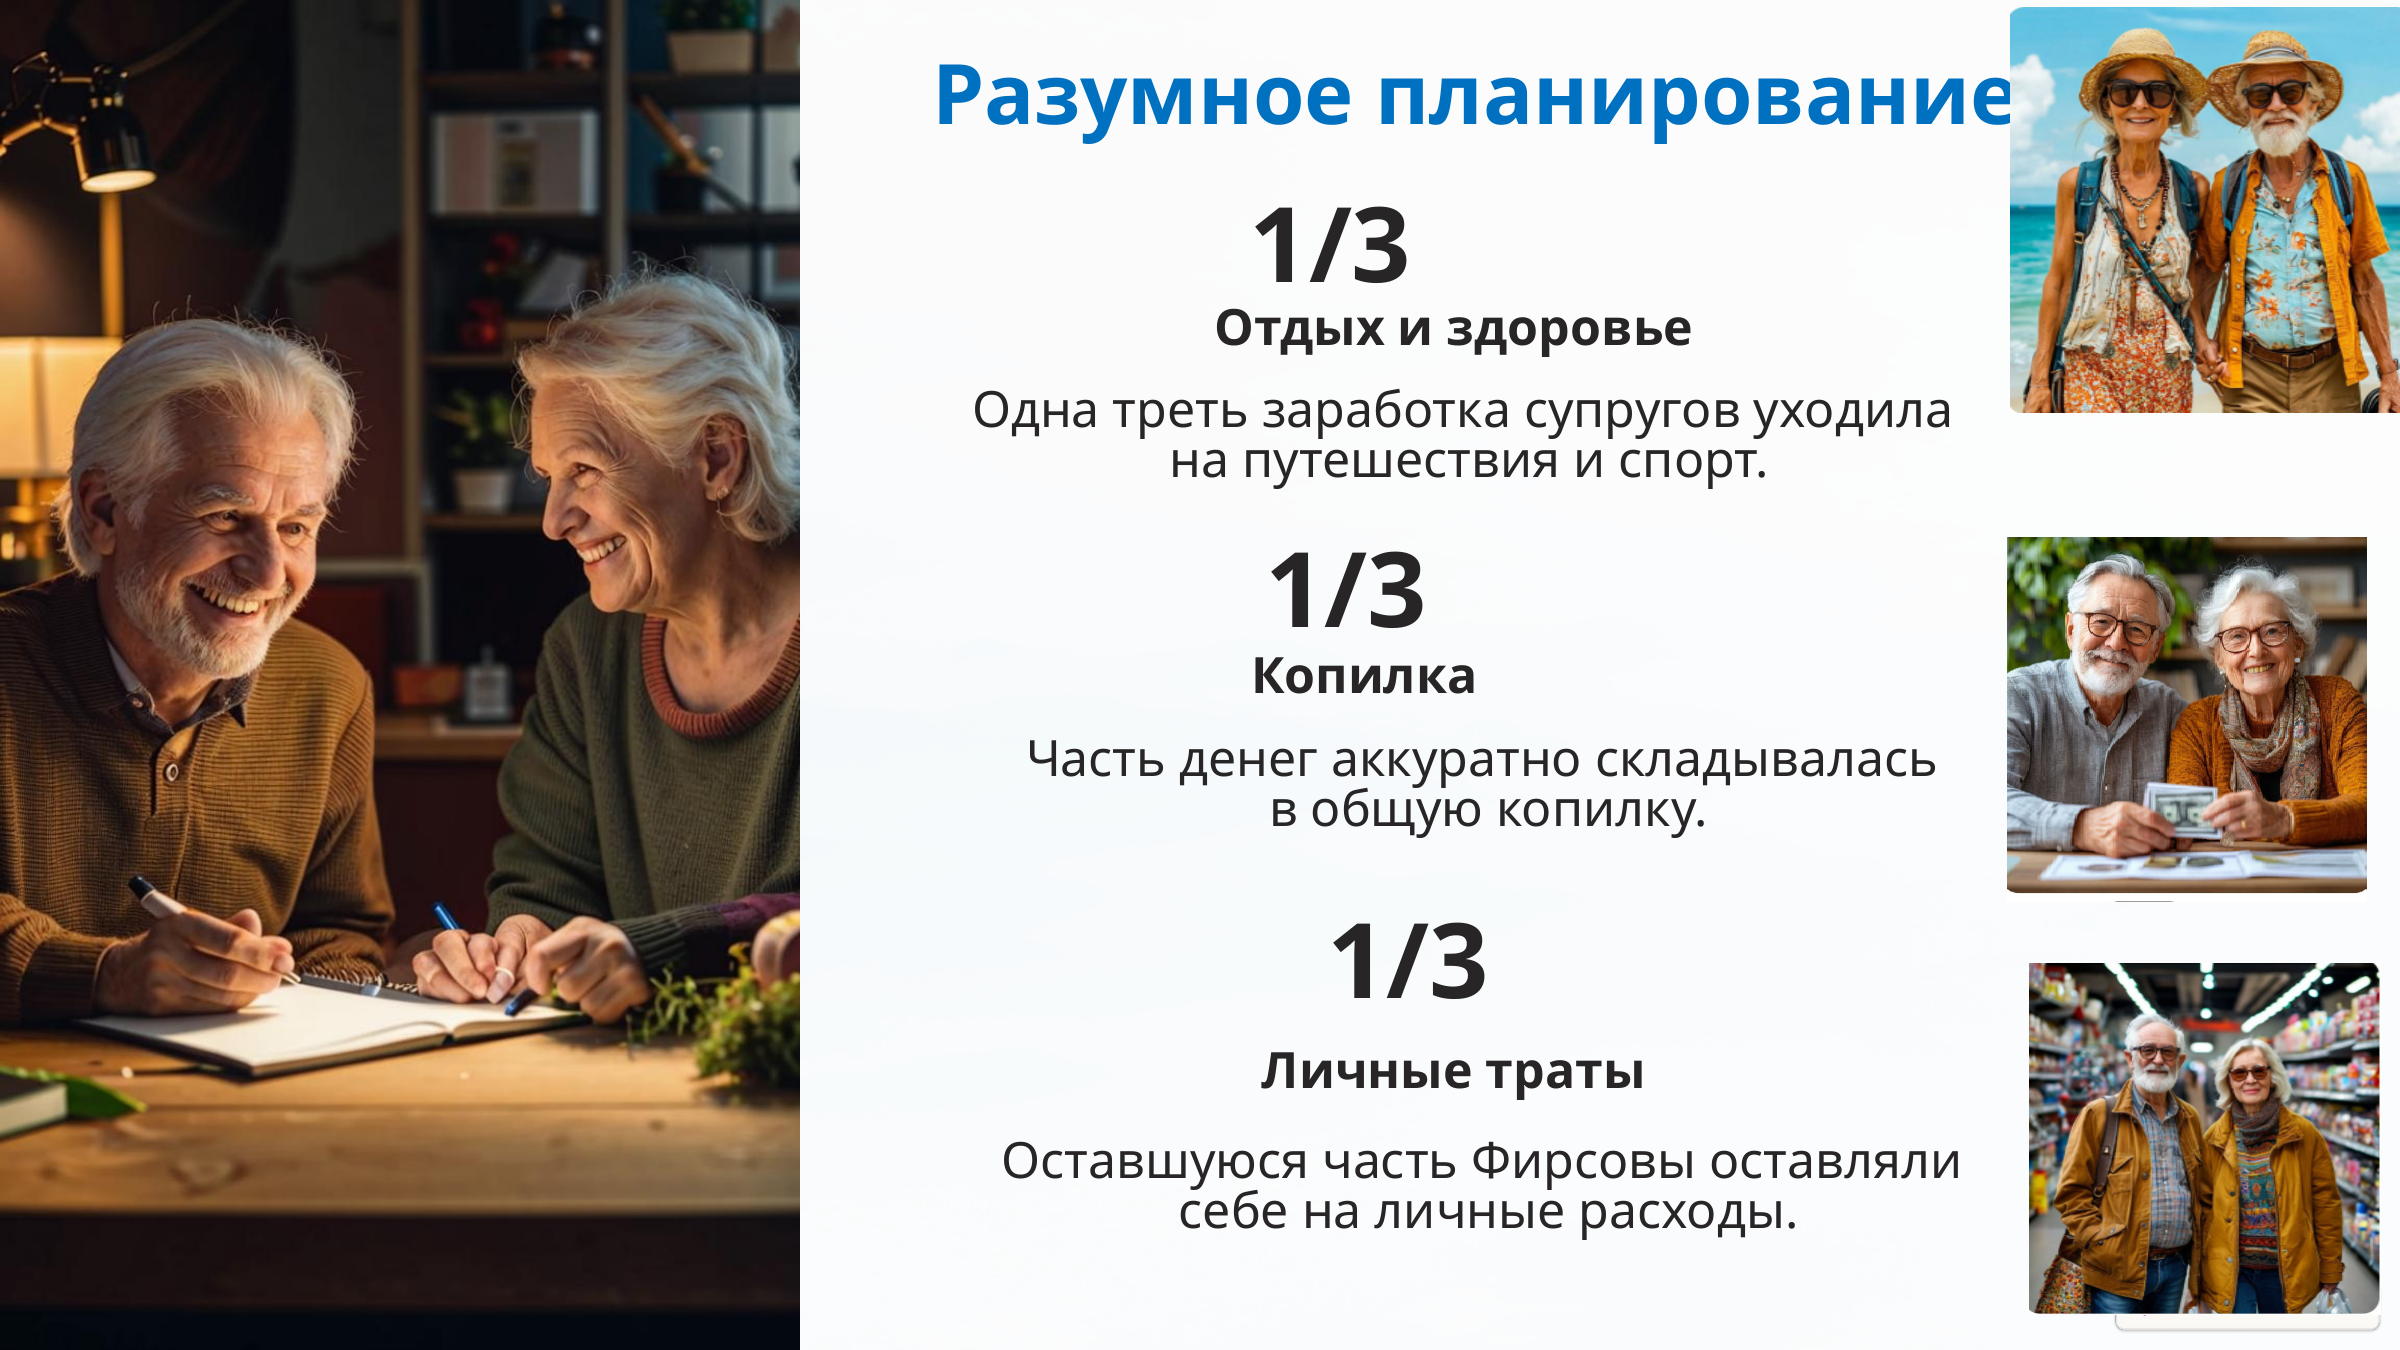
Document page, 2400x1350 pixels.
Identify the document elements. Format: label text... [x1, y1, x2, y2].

text_box Копилка [1158, 652, 1571, 705]
picture [2029, 962, 2389, 1339]
picture [2007, 537, 2368, 902]
text_box 1/3 [932, 200, 1729, 304]
picture [2010, 7, 2400, 413]
text_box Личные траты [1247, 1047, 1661, 1099]
text_box Часть денег аккуратно складывалась в общую копилку. [848, 736, 2007, 788]
text_box 1/3 [975, 545, 1717, 650]
text_box Одна треть заработка супругов уходила на путешествия и спорт. [829, 387, 2110, 438]
picture [0, 0, 800, 1350]
text_box Разумное планирование [932, 37, 2008, 141]
text_box Оставшуюся часть Фирсовы оставляли себе на личные расходы. [848, 1138, 2029, 1189]
text_box 1/3 [1009, 916, 1807, 1021]
text_box Отдых и здоровье [1247, 304, 1661, 356]
